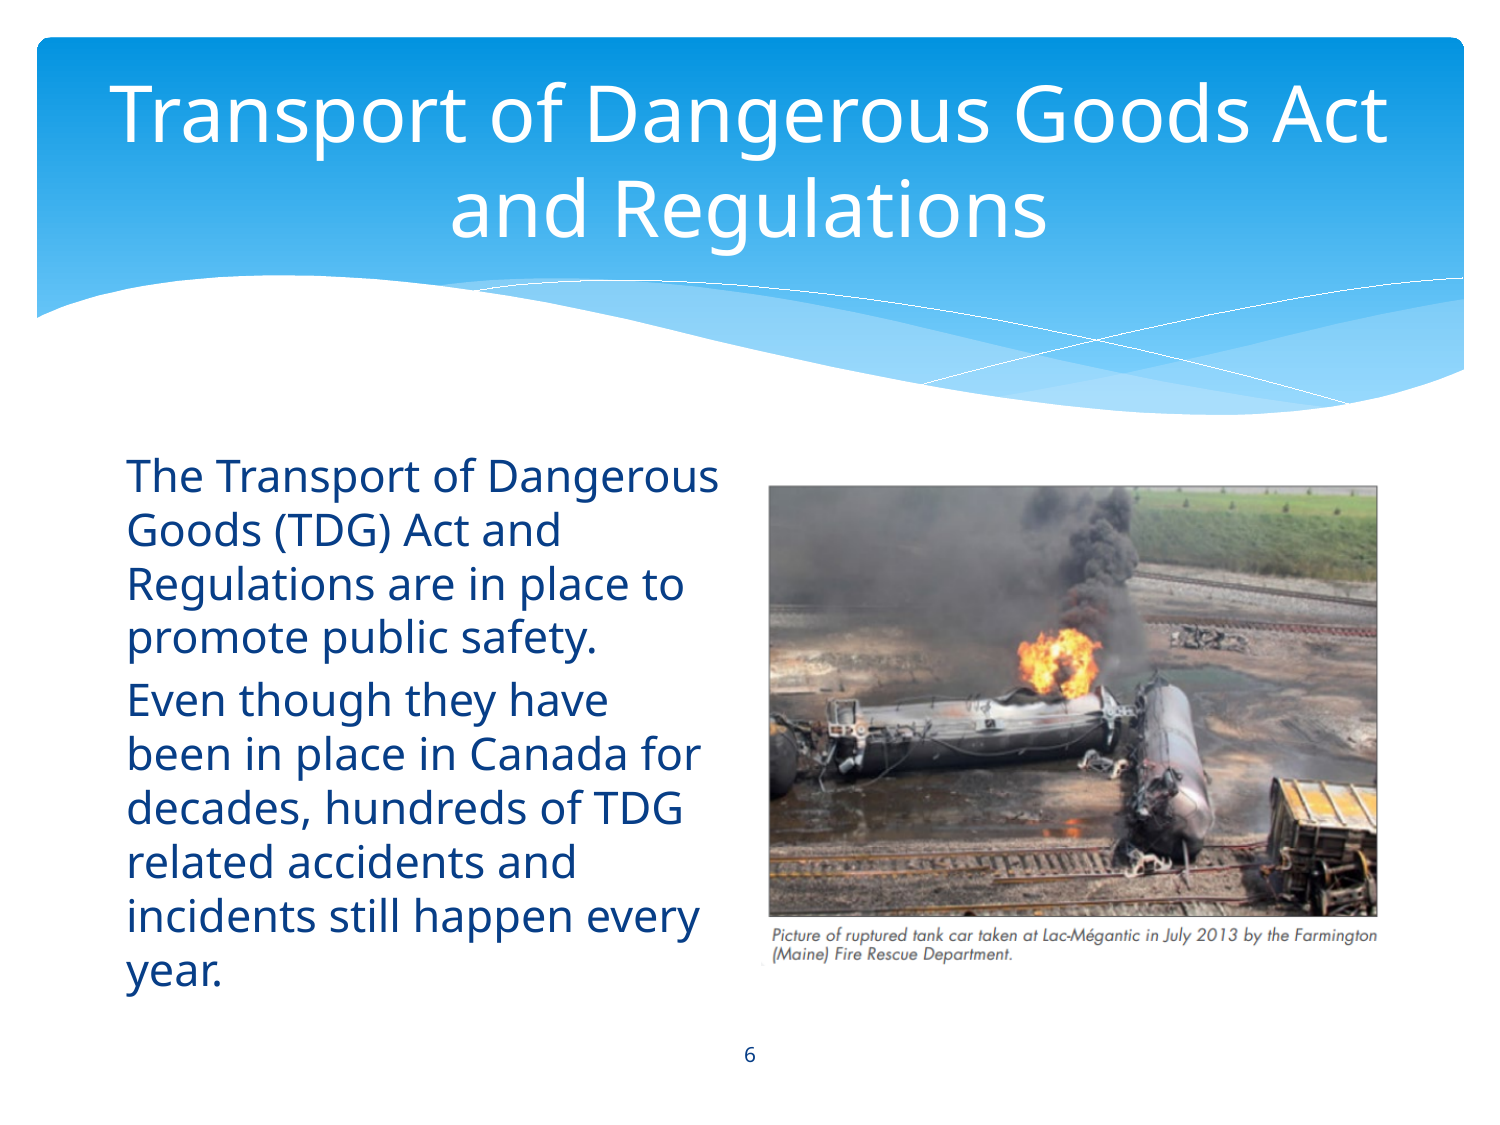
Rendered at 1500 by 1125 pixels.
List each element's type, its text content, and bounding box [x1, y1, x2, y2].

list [761, 478, 1390, 967]
title Transport of Dangerous Goods Act and Regulations [75, 55, 1425, 261]
list The Transport of Dangerous Goods (TDG) Act and Regulations are in place to promote public safety. Even though they have been in place in Canada for decades, hundreds of TDG related accidents and incidents still happen every year. [111, 439, 738, 1005]
slide_number 6 [654, 1025, 846, 1086]
